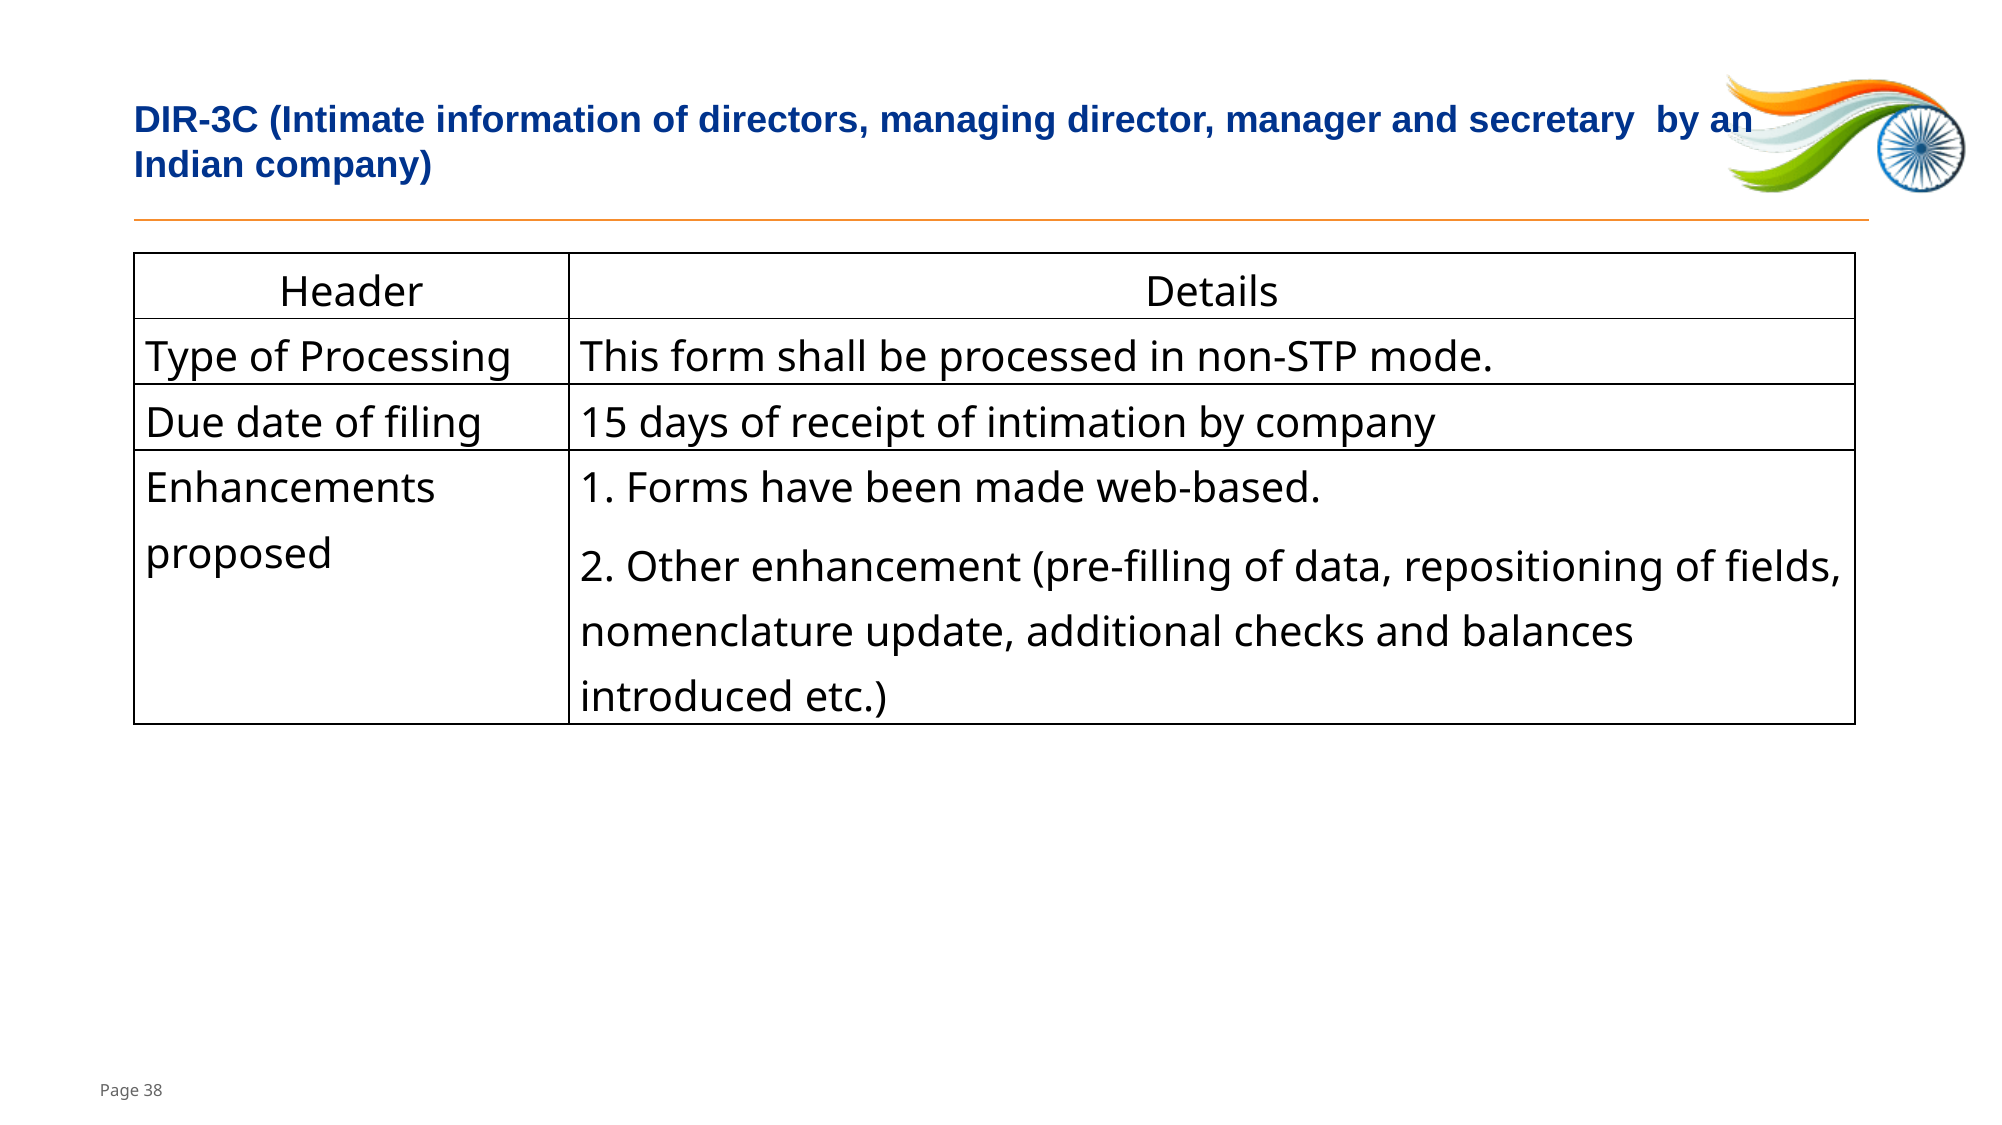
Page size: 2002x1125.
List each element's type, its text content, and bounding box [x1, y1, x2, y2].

table_cell 1. Forms have been made web-based. 2. Other enhancement (pre-filling of data, repositioning of fields, nomenclature update, additional checks and balances introduced etc.) [570, 451, 1854, 723]
title DIR-3C (Intimate information of directors, managing director, manager and secretary by an Indian company) [133, 59, 1866, 220]
picture [1699, 74, 1972, 221]
table_header Header [135, 254, 568, 318]
table_header Details [570, 254, 1854, 318]
table_cell Type of Processing [135, 319, 568, 383]
table_cell Due date of filing [135, 385, 568, 449]
table_cell Enhancements proposed [135, 451, 568, 723]
table_cell This form shall be processed in non-STP mode. [570, 319, 1854, 383]
table_cell 15 days of receipt of intimation by company [570, 385, 1854, 449]
